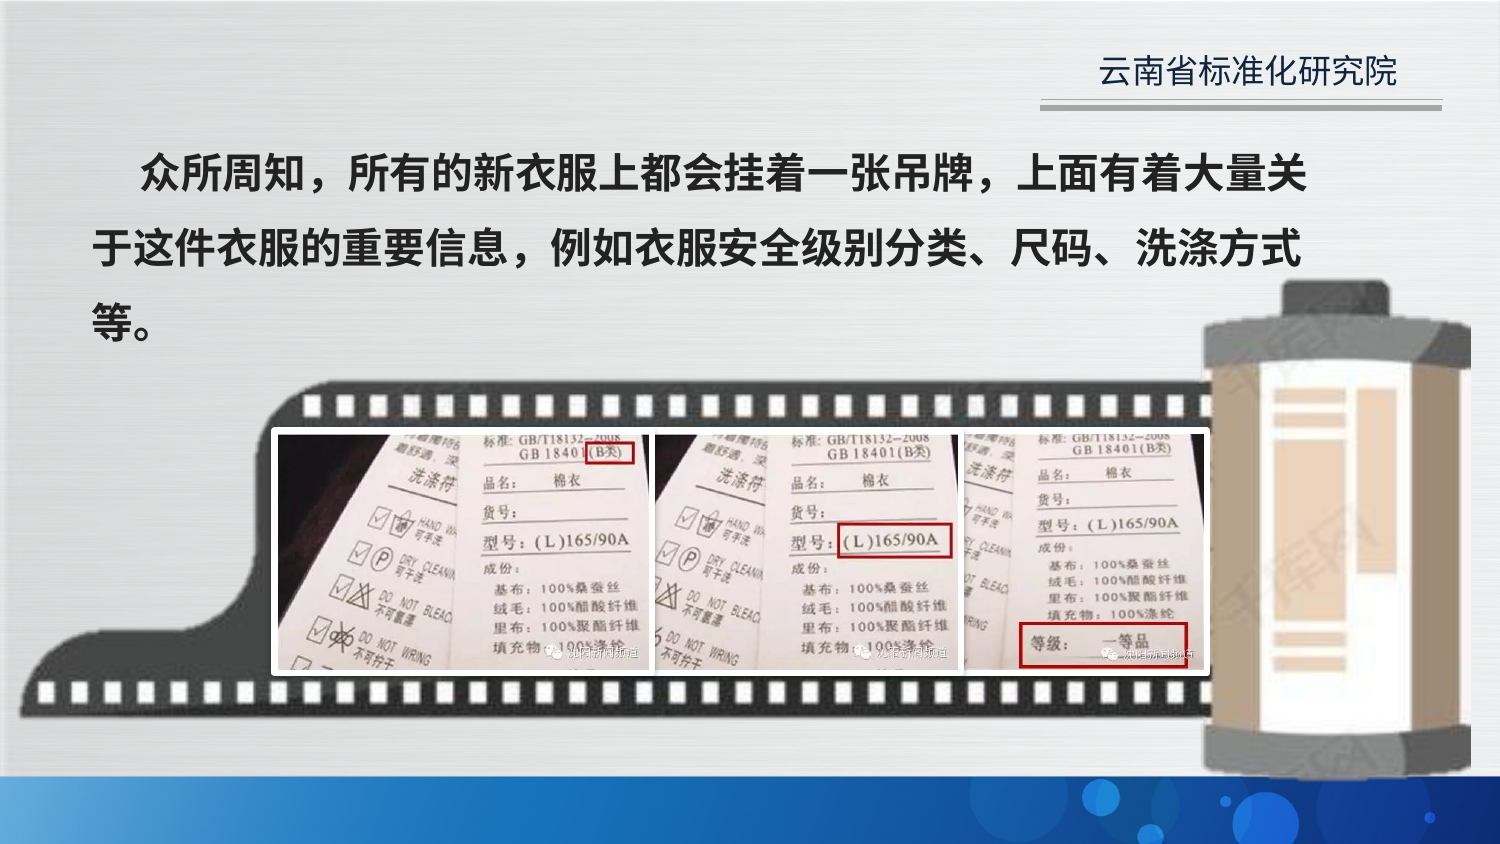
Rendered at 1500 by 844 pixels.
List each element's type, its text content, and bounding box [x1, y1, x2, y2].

picture [0, 0, 1500, 844]
text_box 众所周知，所有的新衣服上都会挂着一张吊牌，上面有着大量关于这件衣服的重要信息，例如衣服安全级别分类、尺码、洗涤方式等。 [76, 114, 1351, 209]
